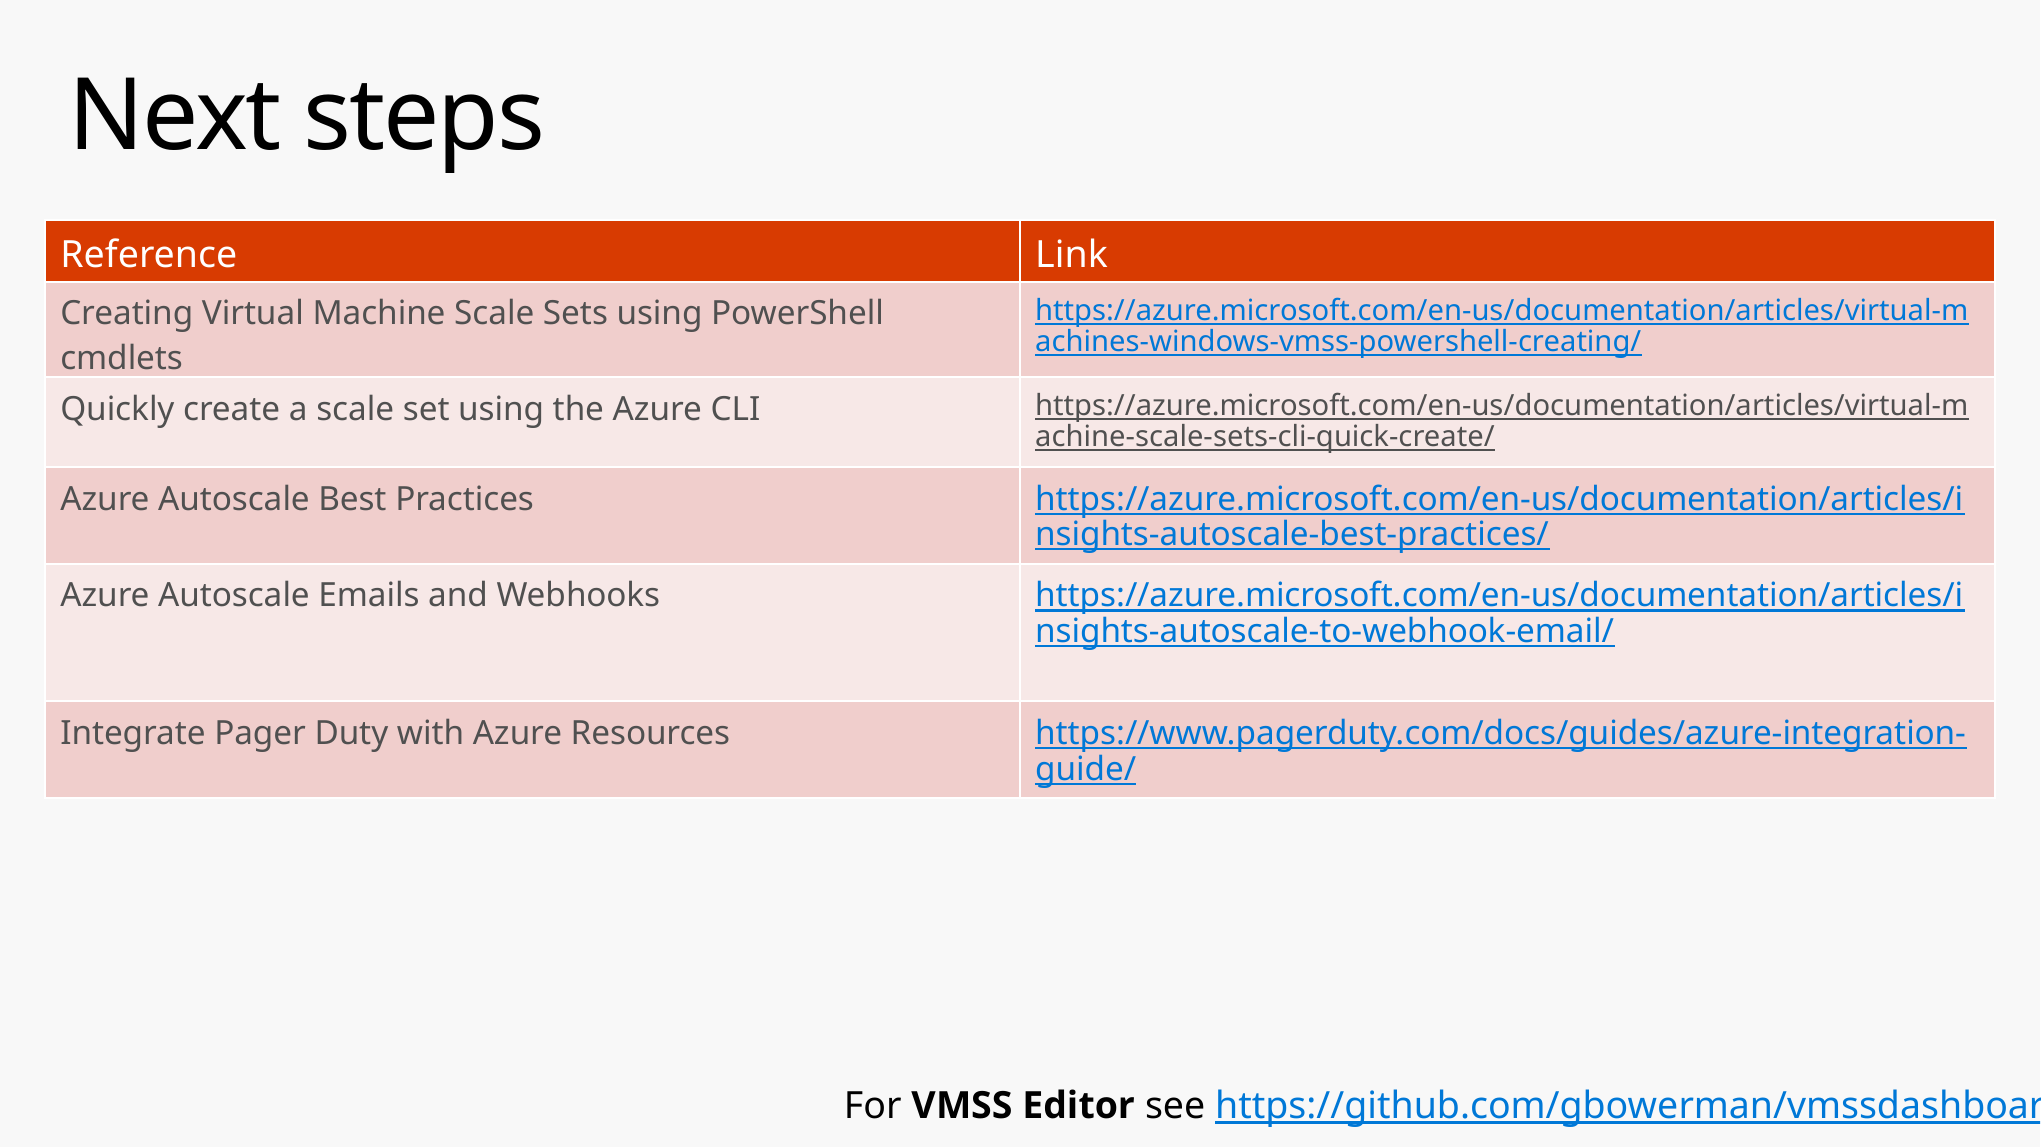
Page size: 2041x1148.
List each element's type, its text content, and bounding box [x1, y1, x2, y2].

table_header Link [1021, 221, 1994, 281]
table_cell Azure Autoscale Emails and Webhooks [46, 565, 1019, 700]
table_cell Creating Virtual Machine Scale Sets using PowerShell cmdlets [46, 283, 1019, 376]
table_cell https://azure.microsoft.com/en-us/documentation/articles/virtual-machine-scale-sets-cli-quick-create/ [1021, 378, 1994, 466]
table_cell Azure Autoscale Best Practices [46, 468, 1019, 563]
table_header Reference [46, 221, 1019, 281]
table_cell https://azure.microsoft.com/en-us/documentation/articles/insights-autoscale-best-practices/ [1021, 468, 1994, 563]
text_box For VMSS Editor see https://github.com/gbowerman/vmssdashboard [829, 1073, 2041, 1139]
table_cell https://www.pagerduty.com/docs/guides/azure-integration-guide/ [1021, 702, 1994, 797]
title Next steps [45, 48, 1996, 199]
table_cell Quickly create a scale set using the Azure CLI [46, 378, 1019, 466]
table_cell https://azure.microsoft.com/en-us/documentation/articles/insights-autoscale-to-webhook-email/ [1021, 565, 1994, 700]
table_cell https://azure.microsoft.com/en-us/documentation/articles/virtual-machines-windows-vmss-powershell-creating/ [1021, 283, 1994, 376]
table_cell Integrate Pager Duty with Azure Resources [46, 702, 1019, 797]
